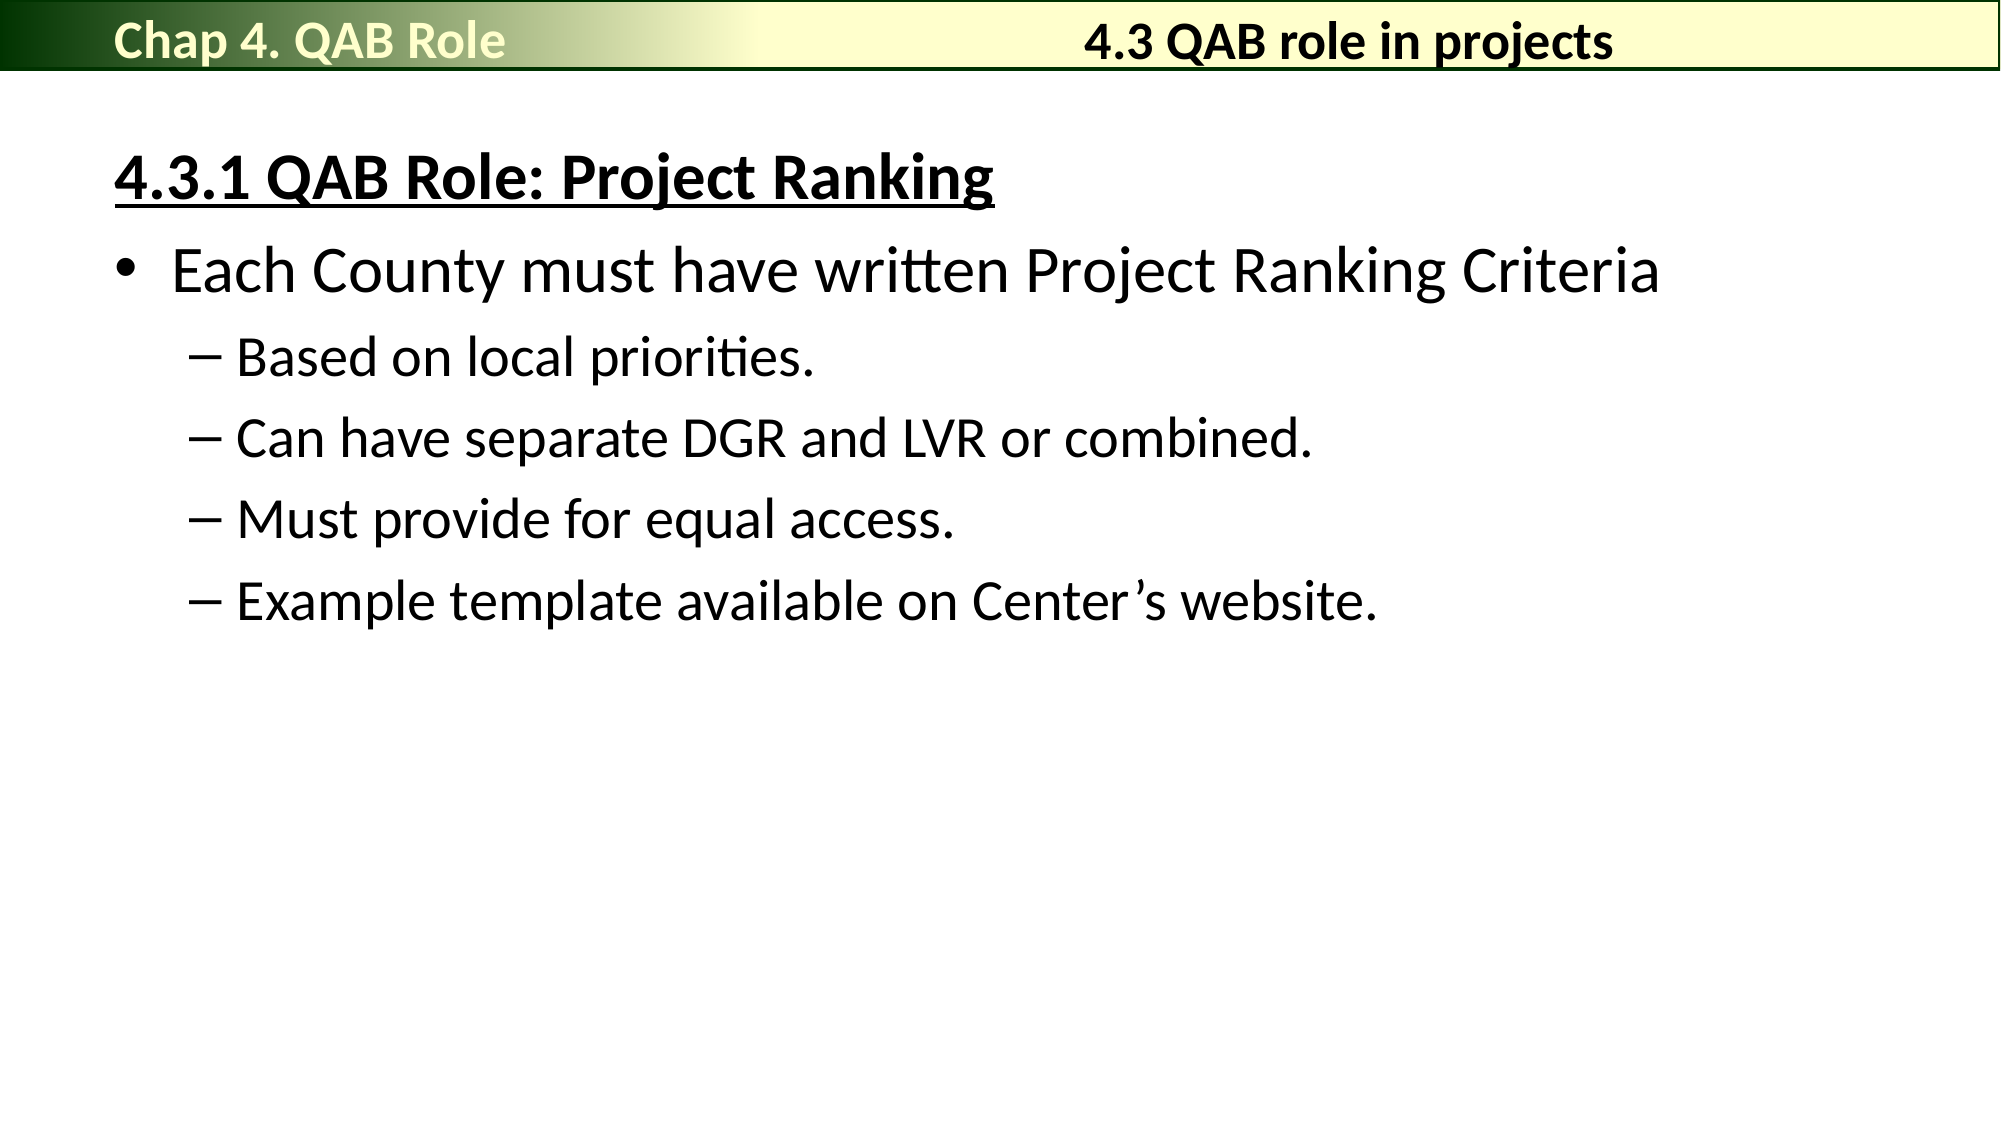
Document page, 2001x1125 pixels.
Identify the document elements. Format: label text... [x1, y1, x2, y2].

text_box Chap 4. QAB Role [99, 0, 638, 75]
title 4.3 QAB role in projects [699, 0, 2000, 75]
subtitle 4.3.1 QAB Role: Project Ranking Each County must have written Project Ranking Criteria Based on local priorities. Can have separate DGR and LVR or combined. Must provide for equal access. Example template available on Center’s website. [99, 125, 1900, 1075]
